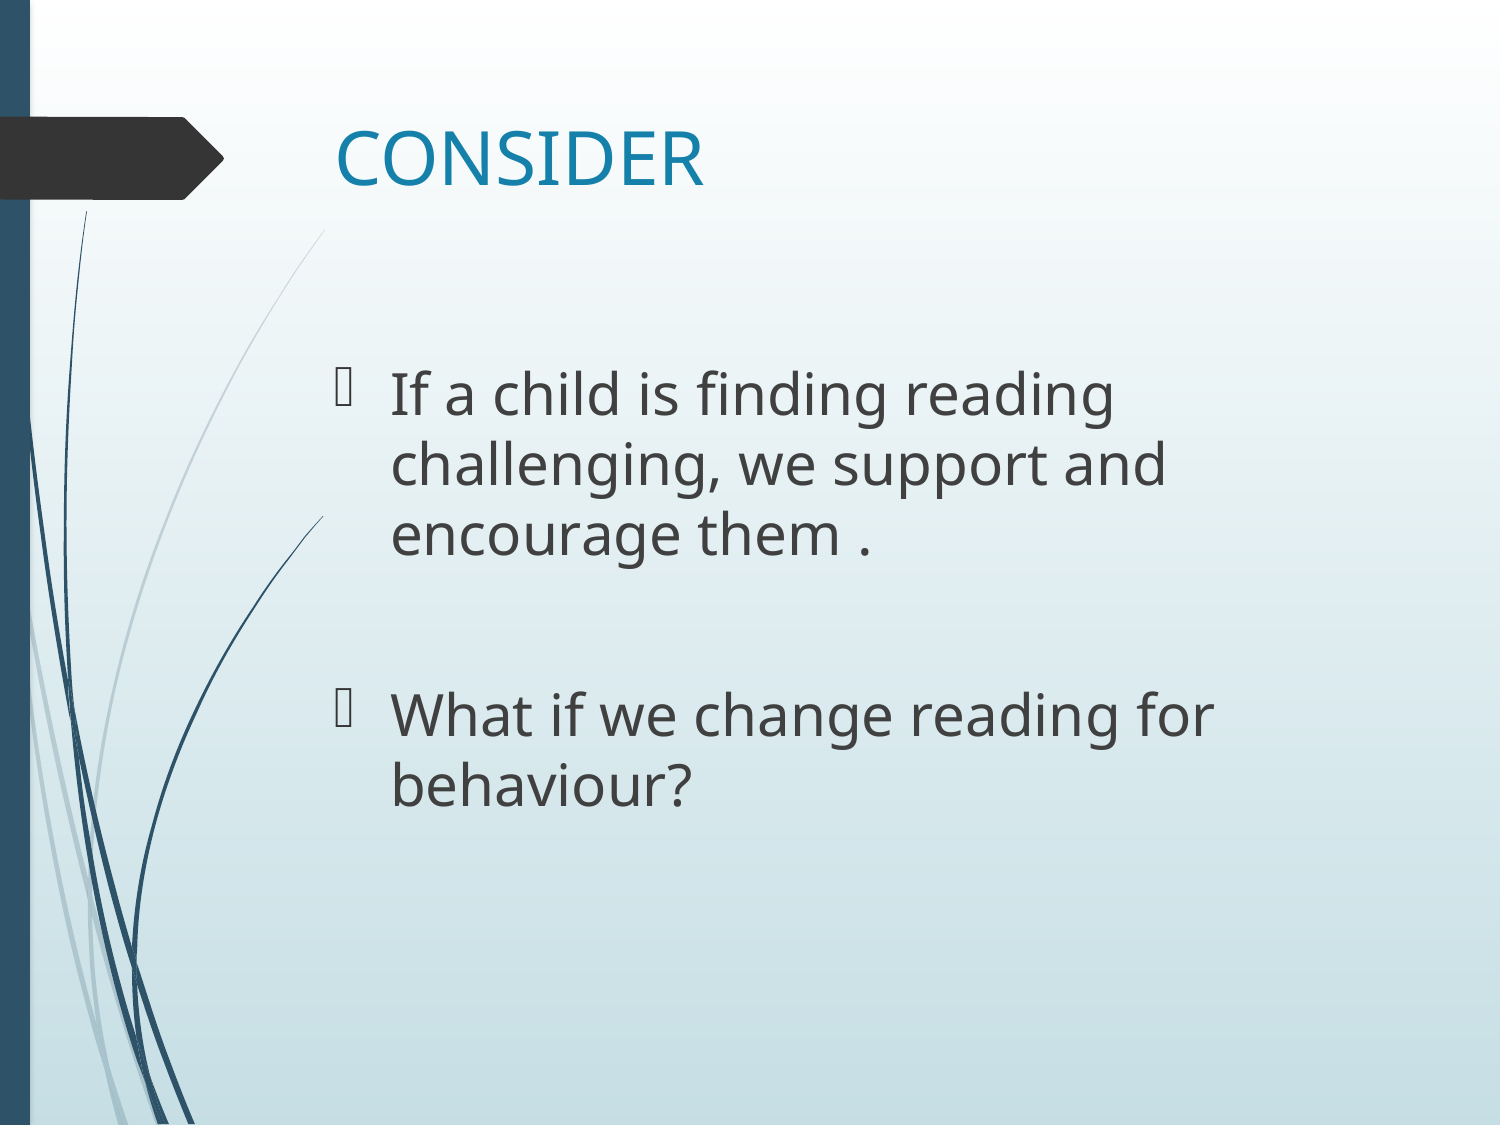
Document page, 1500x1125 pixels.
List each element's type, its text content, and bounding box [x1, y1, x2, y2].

title CONSIDER [319, 102, 1400, 313]
list If a child is finding reading challenging, we support and encourage them . What if we change reading for behaviour? [318, 350, 1400, 970]
